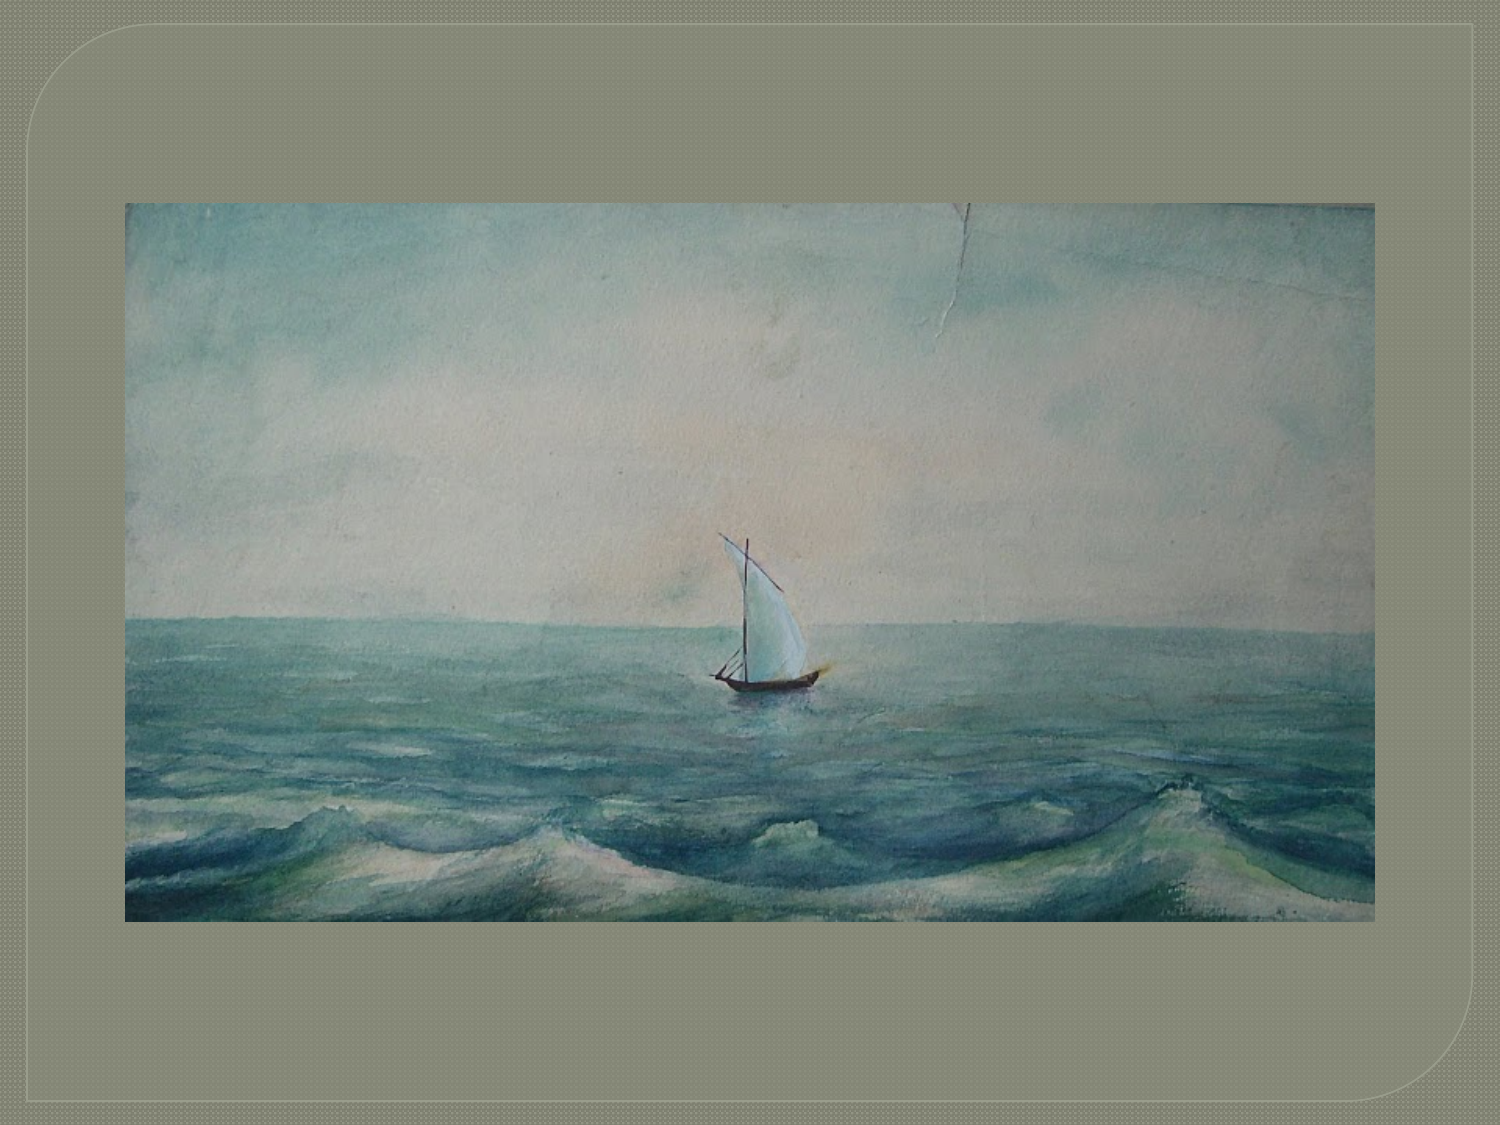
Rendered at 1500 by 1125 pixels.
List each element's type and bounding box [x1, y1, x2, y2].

picture [124, 202, 1376, 923]
